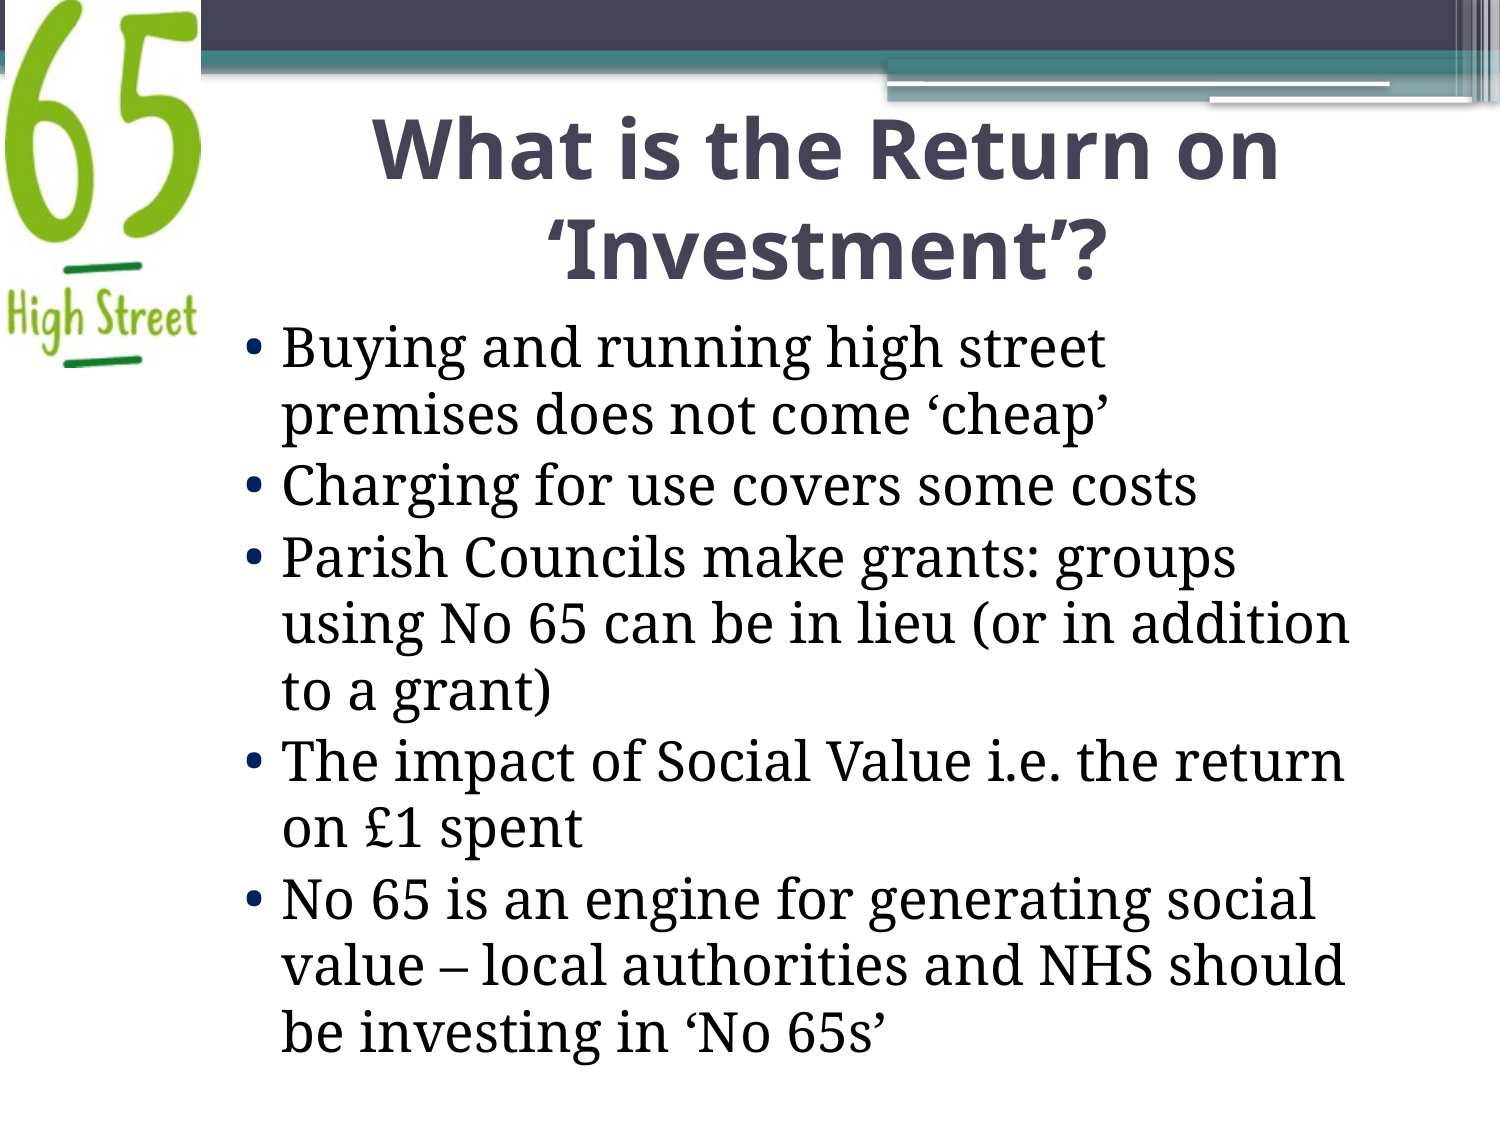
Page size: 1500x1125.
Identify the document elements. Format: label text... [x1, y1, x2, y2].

list Buying and running high street premises does not come ‘cheap’ Charging for use covers some costs Parish Councils make grants: groups using No 65 can be in lieu (or in addition to a grant) The impact of Social Value i.e. the return on £1 spent No 65 is an engine for generating social value – local authorities and NHS should be investing in ‘No 65s’ [213, 305, 1369, 1080]
picture [5, 0, 202, 368]
title What is the Return on ‘Investment’? [209, 87, 1475, 305]
